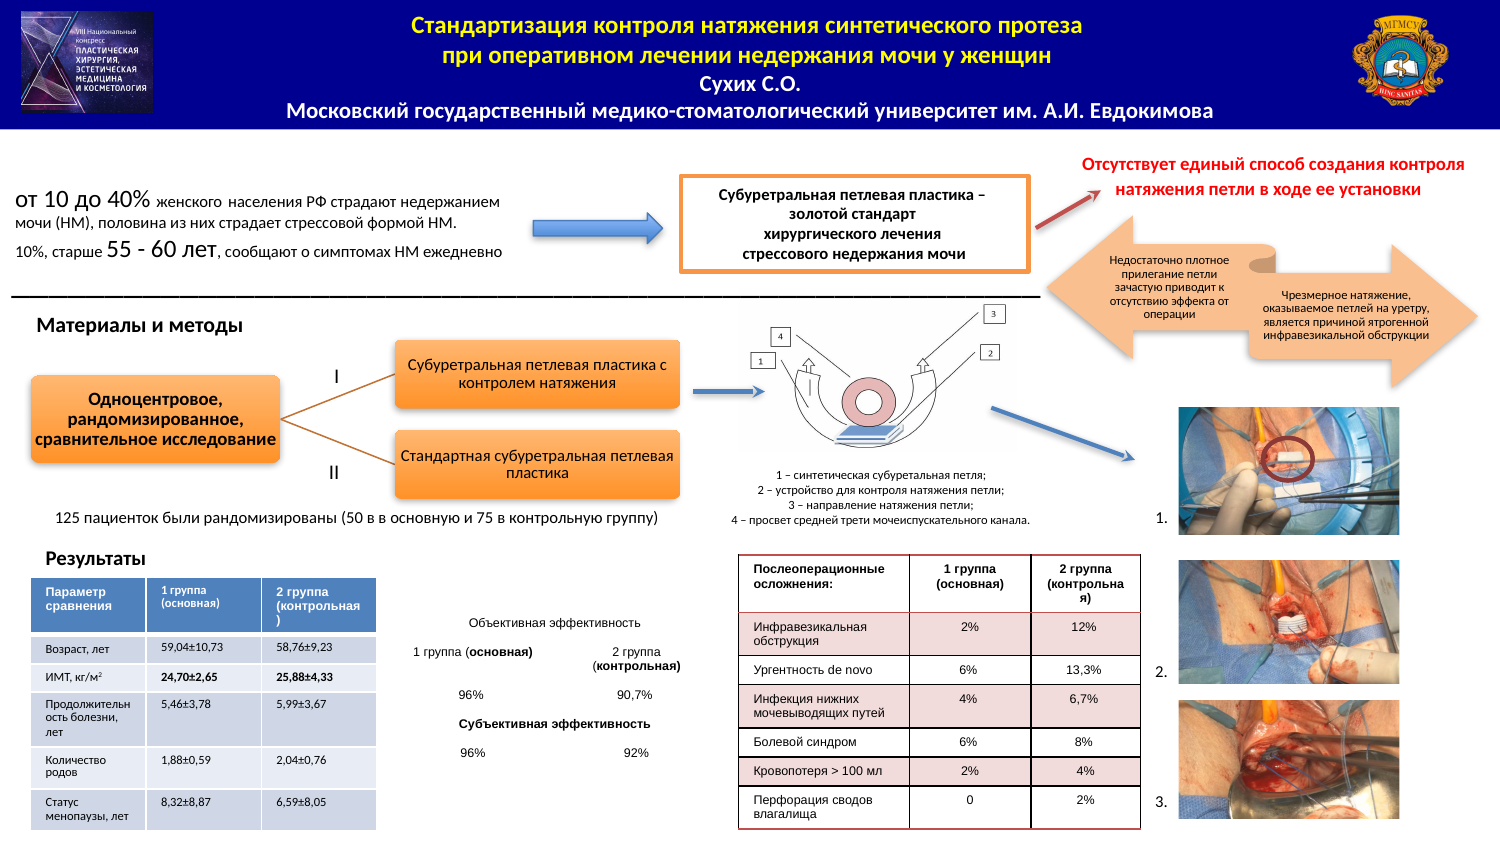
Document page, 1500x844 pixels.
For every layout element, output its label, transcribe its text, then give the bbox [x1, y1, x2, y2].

text_box Результаты [30, 536, 165, 578]
table_header 2 группа (контрольная) [262, 578, 376, 632]
table_cell 59,04±10,73 [147, 637, 261, 663]
text_box [0, 0, 266, 130]
table_cell 5,46±3,78 [147, 693, 261, 746]
picture [1178, 700, 1400, 819]
table_cell 2% [1032, 787, 1140, 828]
table_cell Статус менопаузы, лет [31, 790, 145, 830]
table_cell Болевой синдром [739, 729, 909, 756]
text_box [30, 339, 681, 500]
table_cell 6,59±8,05 [262, 790, 376, 830]
text_box от 10 до 40% женского населения РФ страдают недержанием мочи (НМ), половина из них страдает стрессовой формой НМ. 10%, старше 55 - 60 лет, сообщают о симптомах НМ ежедневно [0, 174, 534, 248]
picture [1178, 407, 1400, 536]
table_cell ИМТ, кг/м2 [31, 665, 145, 691]
picture [1352, 15, 1449, 106]
table_cell 4% [910, 685, 1030, 727]
table_cell Перфорация сводов влагалища [739, 787, 909, 828]
picture [21, 11, 153, 113]
table_cell 25,88±4,33 [262, 665, 376, 691]
text_box Отсутствует единый способ создания контроля натяжения петли в ходе ее установки [1046, 143, 1500, 210]
table_cell 0 [910, 787, 1030, 828]
text_box 3. [1141, 783, 1173, 819]
table_cell 4% [1032, 758, 1140, 785]
table_cell 2% [910, 613, 1030, 655]
text_box 1. [1140, 499, 1173, 535]
table_cell 24,70±2,65 [147, 665, 261, 691]
table_cell 8% [1032, 729, 1140, 756]
table_cell 2% [910, 758, 1030, 785]
text_box Стандартизация контроля натяжения синтетического протеза при оперативном лечении недержания мочи у женщин Сухих С.О. Московский государственный медико-стоматологический университет им. А.И. Евдокимова [266, 0, 1235, 132]
table_cell Количество родов [31, 748, 145, 788]
table_cell Инфекция нижних мочевыводящих путей [739, 685, 909, 727]
table_cell Продолжительность болезни, лет [31, 693, 145, 746]
table_cell Инфравезикальная обструкция [739, 613, 909, 655]
table_cell 12% [1032, 613, 1140, 655]
table_cell 58,76±9,23 [262, 637, 376, 663]
table_header 1 группа (основная) [147, 578, 261, 632]
table_cell 1,88±0,59 [147, 748, 261, 788]
table_cell 6% [910, 656, 1030, 684]
table_cell 6,7% [1032, 685, 1140, 727]
table_cell 92% [555, 739, 718, 768]
table_header Параметр сравнения [31, 578, 145, 632]
table_cell Ургентность de novo [739, 656, 909, 684]
table_cell 90,7% [555, 681, 718, 710]
table_cell 96% [391, 681, 555, 710]
table_cell 2 группа (контрольная) [555, 638, 718, 681]
text_box 125 пациенток были рандомизированы (50 в в основную и 75 в контрольную группу) [39, 506, 681, 535]
text_box 2. [1141, 653, 1175, 689]
table_header 2 группа (контрольная) [1032, 556, 1140, 612]
text_box [1235, 0, 1500, 130]
table_cell 1 группа (основная) [391, 638, 555, 681]
text_box _______________________________________________________ [0, 248, 1041, 310]
text_box 1 – синтетическая субуретальная петля; 2 – устройство для контроля натяжения петли; 3 – направление натяжения петли; 4 – просвет средней трети мочеиспускательного канала. [681, 459, 1101, 535]
table_cell 96% [391, 739, 555, 768]
table_header Объективная эффективность [391, 609, 718, 638]
text_box Материалы и методы [21, 310, 263, 345]
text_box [1035, 190, 1102, 229]
table_cell 6% [910, 729, 1030, 756]
picture [738, 288, 1017, 452]
table_cell Возраст, лет [31, 637, 145, 663]
text_box Субуретральная петлевая пластика – золотой стандарт хирургического лечения стрессового недержания мочи [680, 175, 1029, 248]
picture [1178, 560, 1400, 684]
table_cell 5,99±3,67 [262, 693, 376, 746]
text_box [1046, 215, 1479, 389]
table_cell 8,32±8,87 [147, 790, 261, 830]
table_cell 13,3% [1032, 656, 1140, 684]
table_cell 2,04±0,76 [262, 748, 376, 788]
table_header Послеоперационные осложнения: [739, 556, 909, 612]
text_box [533, 212, 663, 244]
table_cell Кровопотеря > 100 мл [739, 758, 909, 785]
table_cell Субъективная эффективность [391, 710, 718, 739]
table_header 1 группа (основная) [910, 556, 1030, 612]
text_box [991, 407, 1136, 461]
